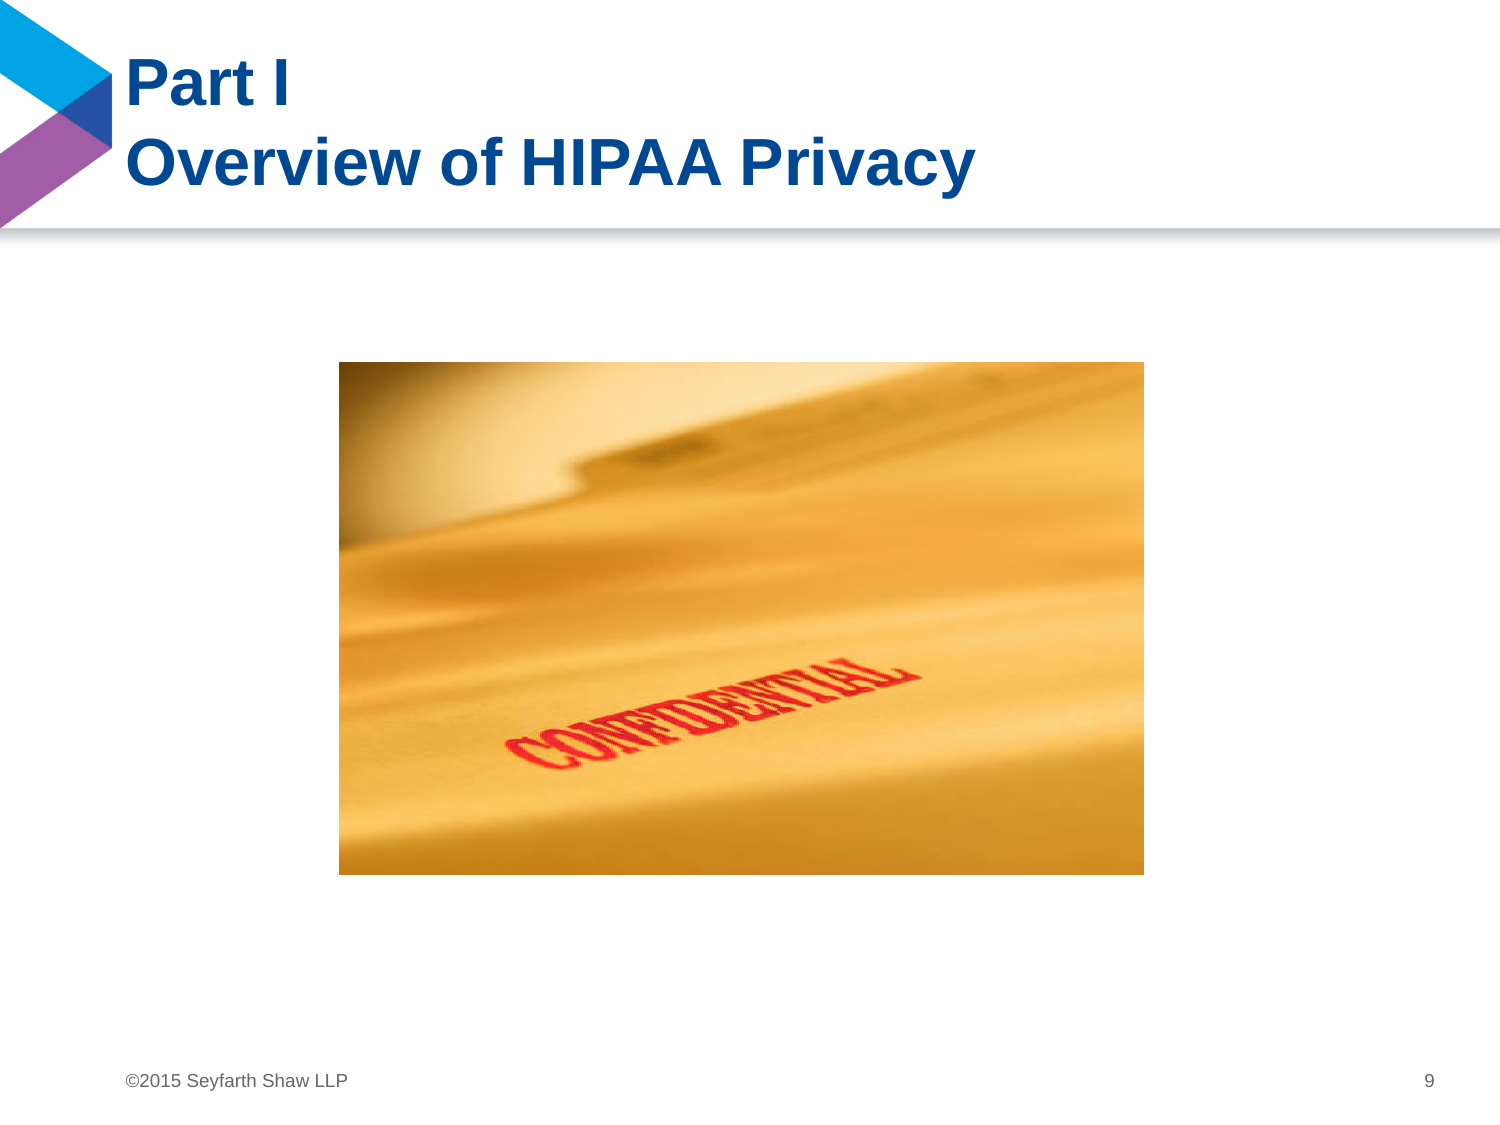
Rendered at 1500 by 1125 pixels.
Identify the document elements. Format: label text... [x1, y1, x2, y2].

picture [0, 0, 1500, 1125]
slide_number 9 [1149, 1050, 1450, 1110]
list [339, 362, 1144, 875]
title Part I Overview of HIPAA Privacy [125, 12, 1450, 225]
